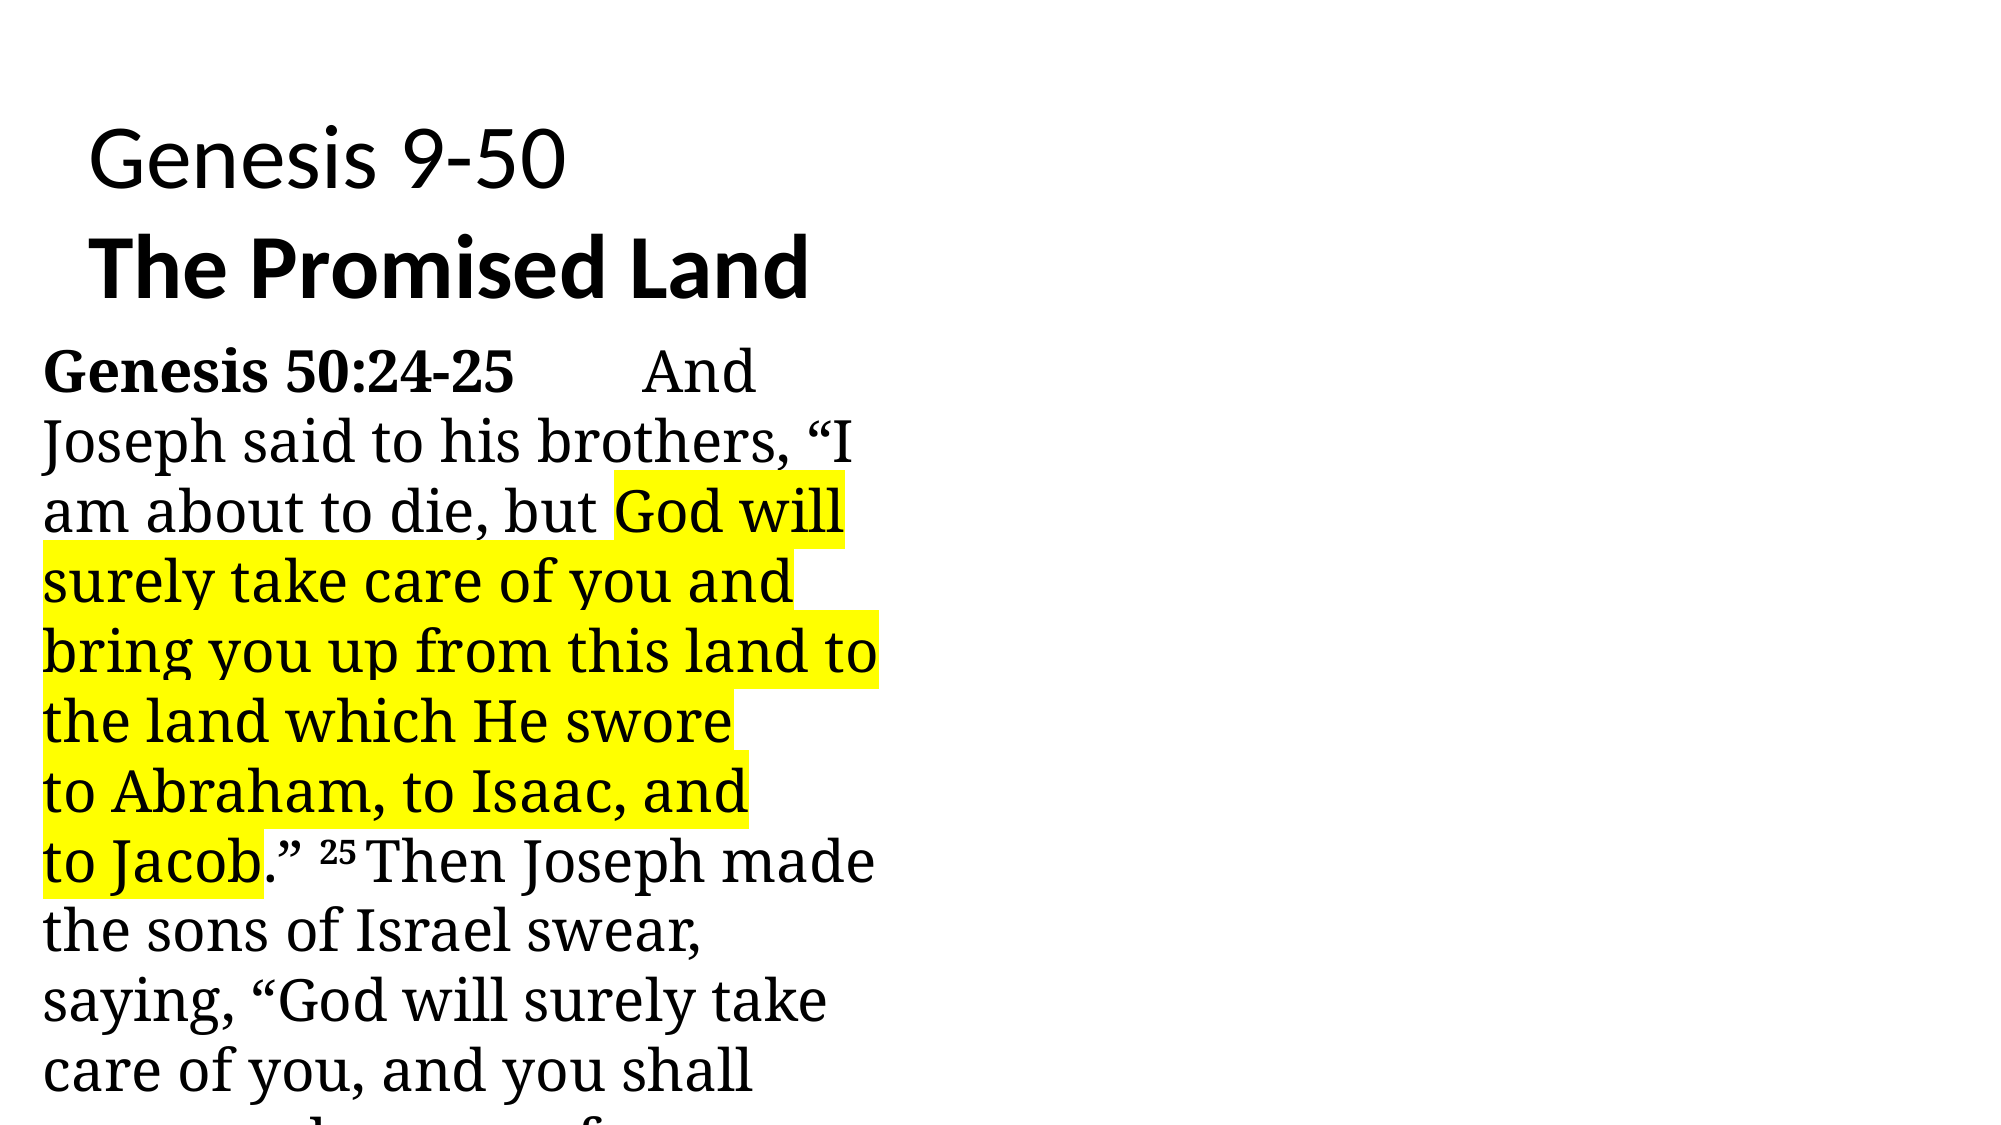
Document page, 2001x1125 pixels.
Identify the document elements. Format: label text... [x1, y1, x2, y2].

text_box Genesis 50:24-25 And Joseph said to his brothers, “I am about to die, but God will surely take care of you and bring you up from this land to the land which He swore to Abraham, to Isaac, and to Jacob.” 25 Then Joseph made the sons of Israel swear, saying, “God will surely take care of you, and you shall carry my bones up from here.” [27, 326, 911, 1125]
text_box Genesis 9-50 The Promised Land [73, 89, 926, 324]
